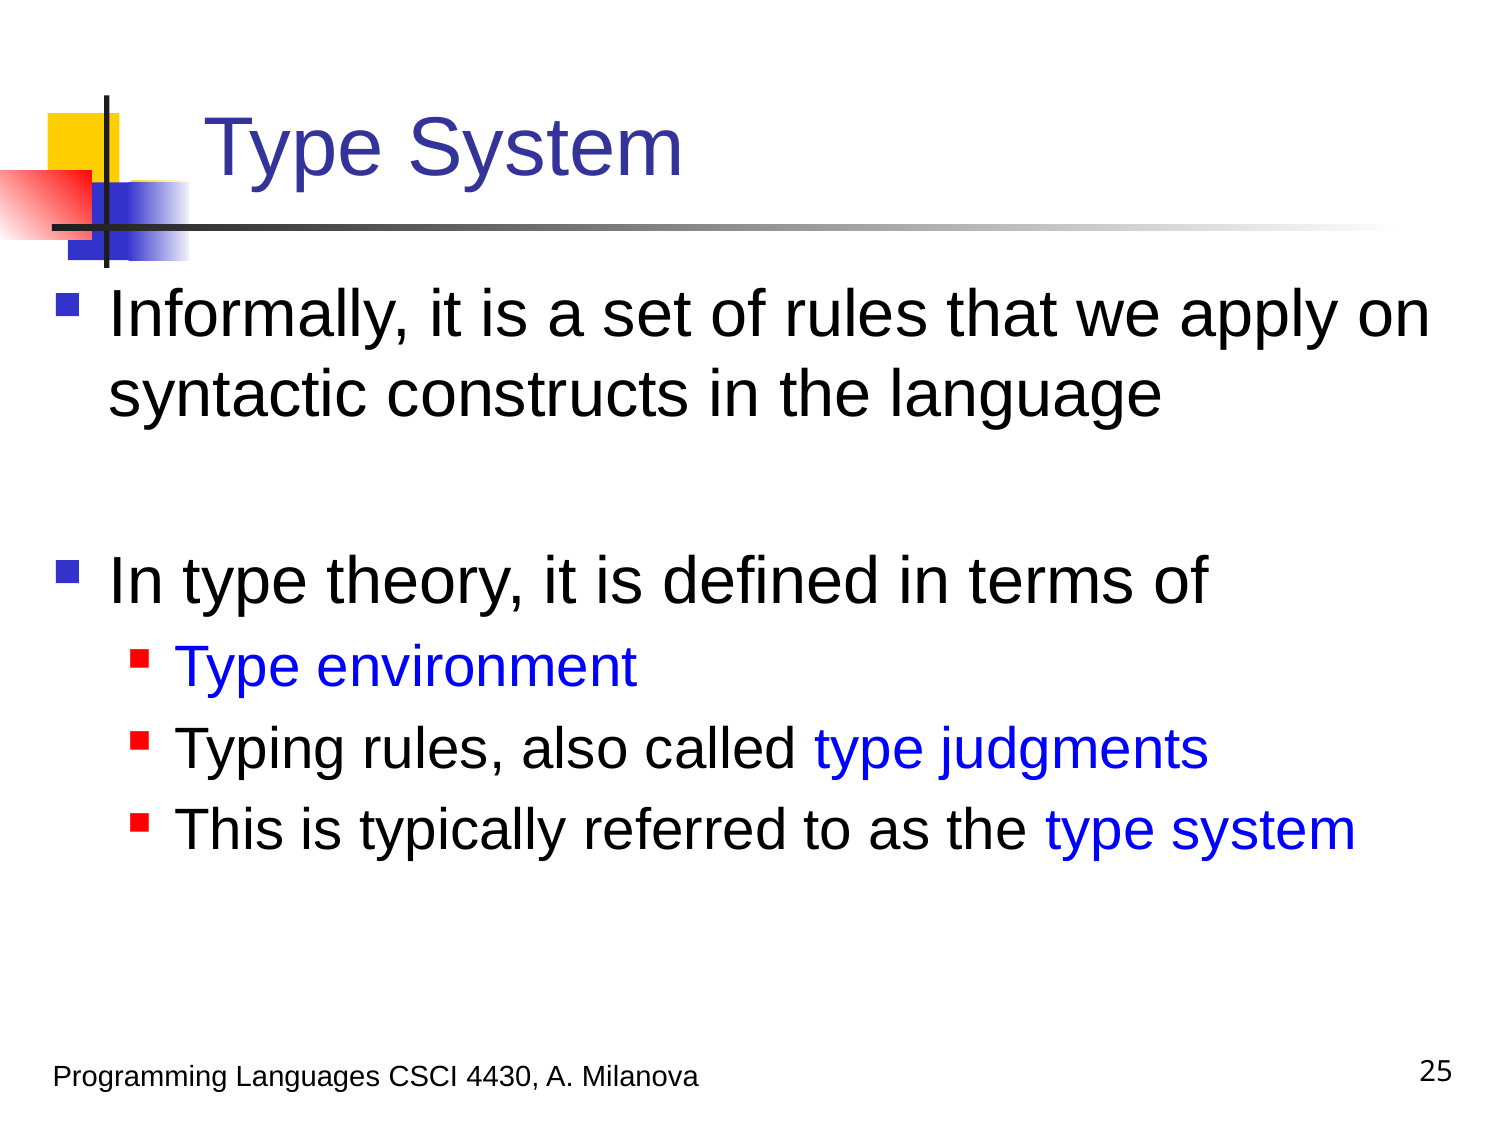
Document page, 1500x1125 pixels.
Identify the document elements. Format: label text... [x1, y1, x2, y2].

footer Programming Languages CSCI 4430, A. Milanova [37, 1024, 813, 1101]
title Type System [188, 35, 1468, 200]
slide_number 25 [1154, 1023, 1468, 1100]
list Informally, it is a set of rules that we apply on syntactic constructs in the language In type theory, it is defined in terms of Type environment Typing rules, also called type judgments This is typically referred to as the type system [37, 262, 1469, 1006]
